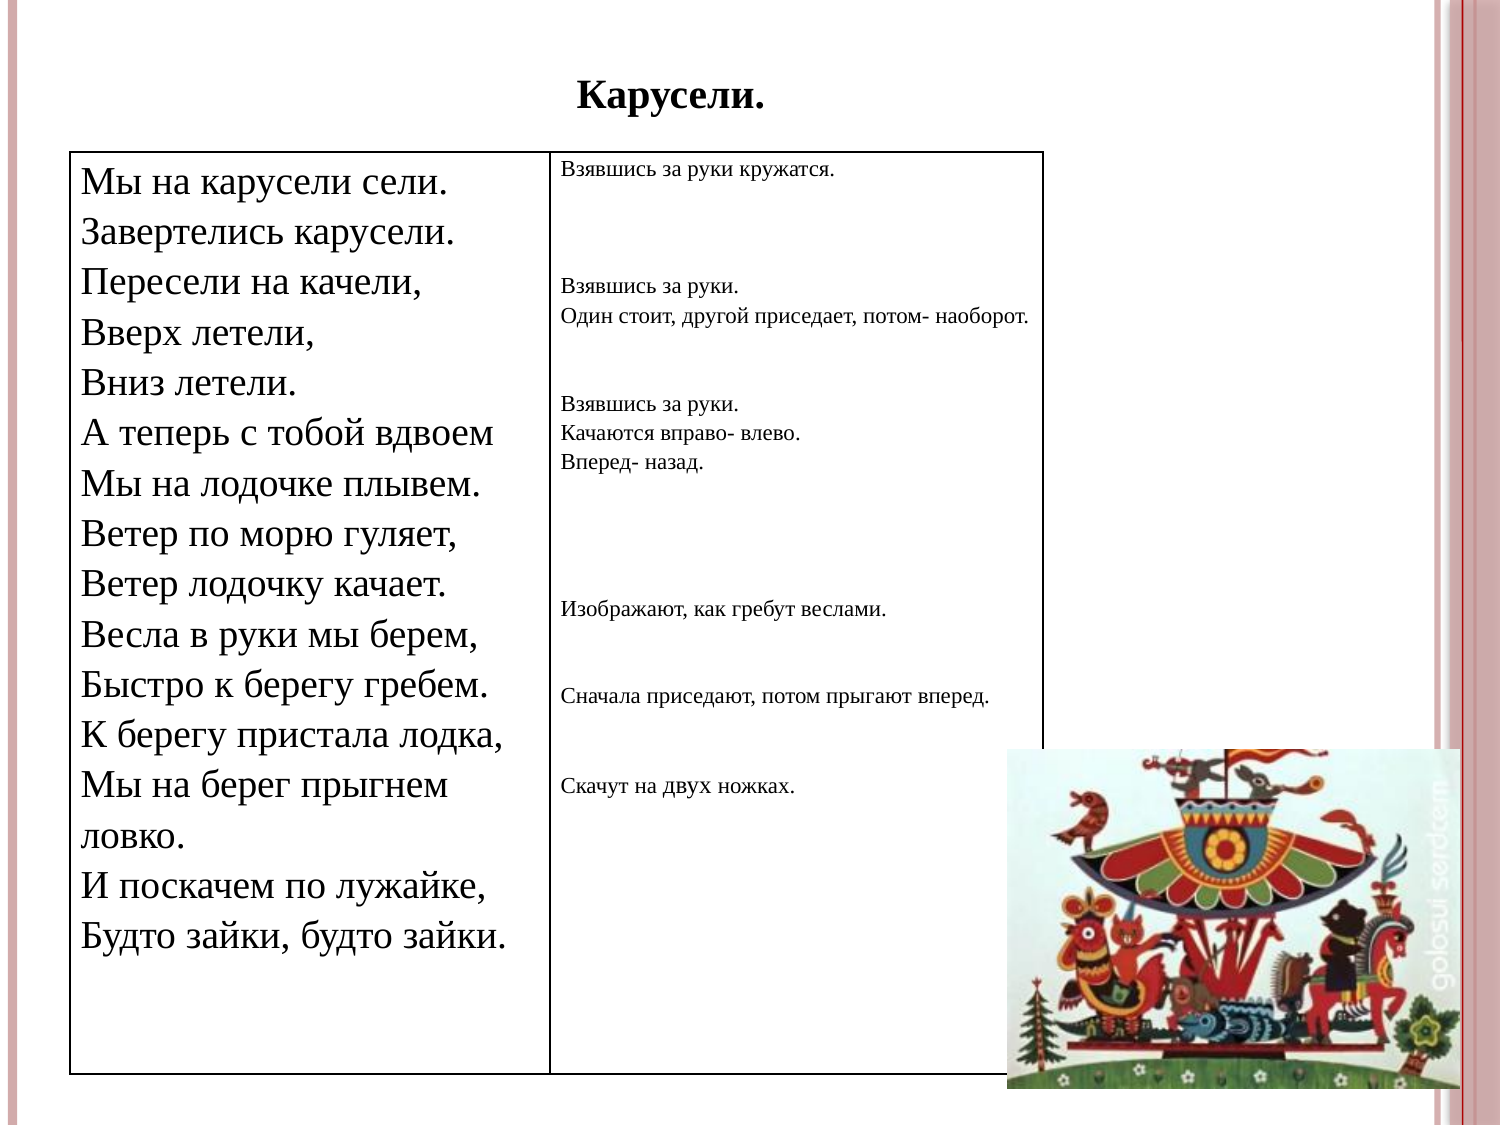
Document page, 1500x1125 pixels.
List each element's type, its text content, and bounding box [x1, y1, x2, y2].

table_header Взявшись за руки кружатся. Взявшись за руки. Один стоит, другой приседает, потом- наоборот. Взявшись за руки. Качаются вправо- влево. Вперед- назад. Изображают, как гребут веслами. Сначала приседают, потом прыгают вперед. Скачут на двух ножках. [551, 153, 1042, 1073]
text_box Карусели. [561, 59, 781, 125]
picture [1007, 749, 1461, 1090]
table_header Мы на карусели сели. Завертелись карусели. Пересели на качели, Вверх летели, Вниз летели. А теперь с тобой вдвоем Мы на лодочке плывем. Ветер по морю гуляет, Ветер лодочку качает. Весла в руки мы берем, Быстро к берегу гребем. К берегу пристала лодка, Мы на берег прыгнем ловко. И поскачем по лужайке, Будто зайки, будто зайки. [71, 153, 549, 1073]
